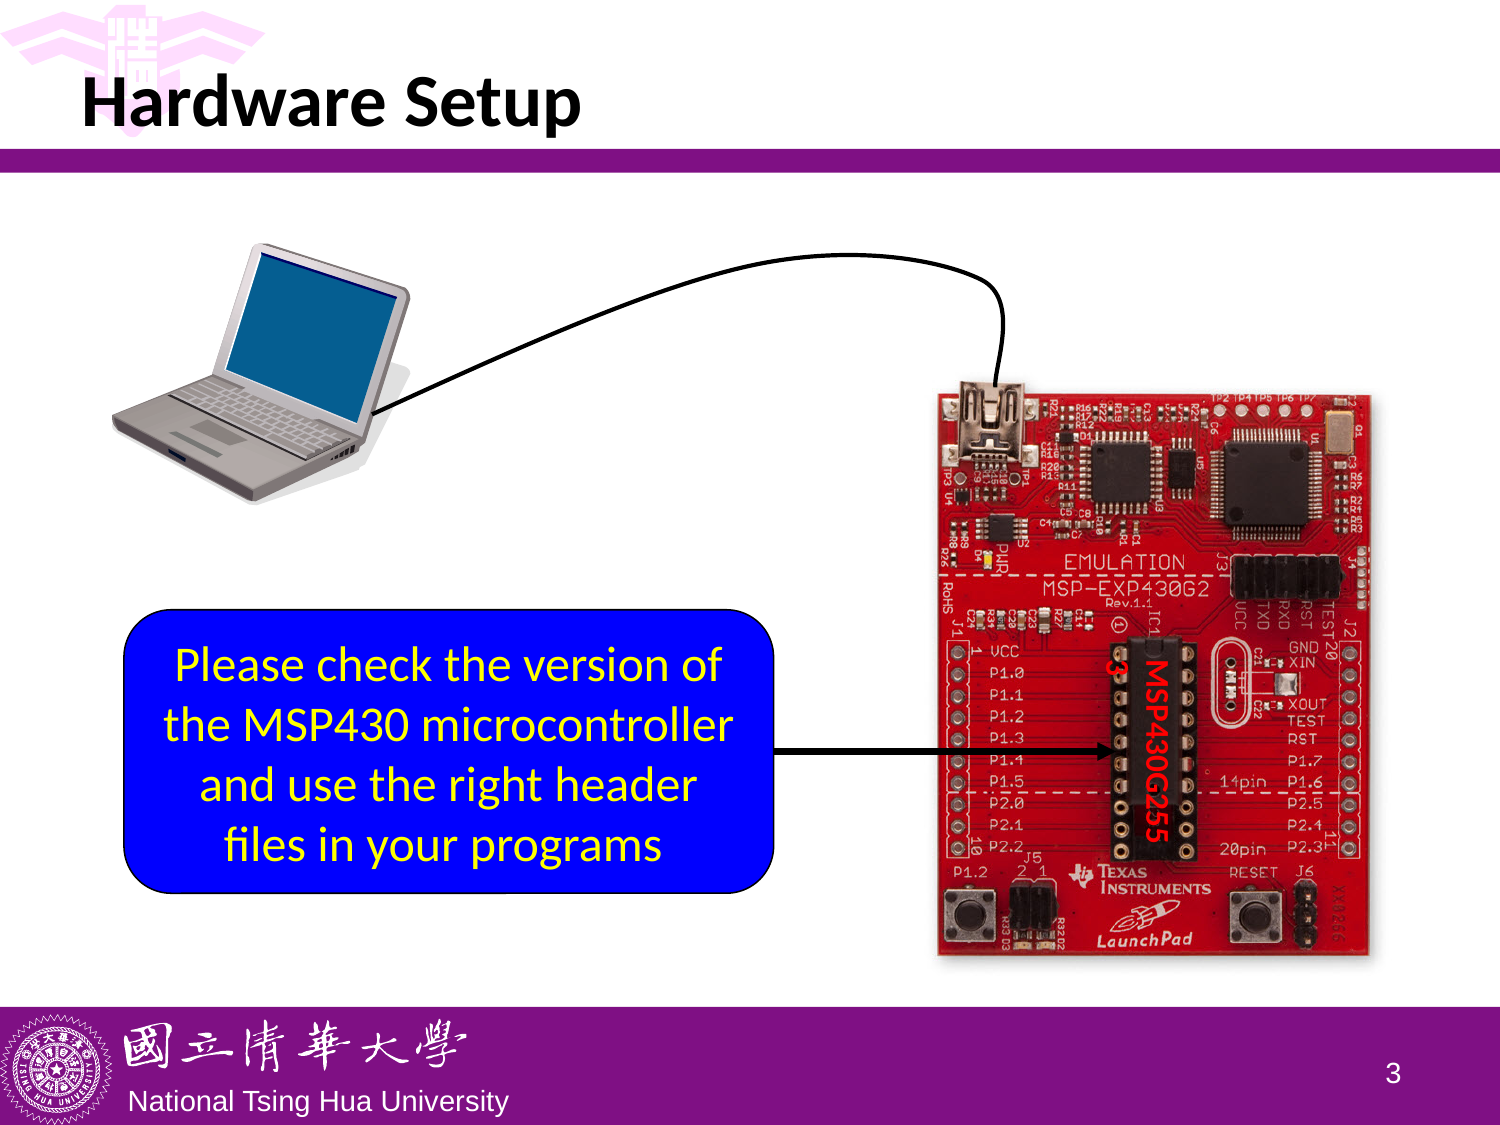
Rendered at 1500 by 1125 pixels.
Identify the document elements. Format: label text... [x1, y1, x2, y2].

slide_number 2 [1104, 1021, 1417, 1097]
text_box [411, 255, 1004, 413]
picture [112, 243, 411, 506]
text_box Please check the version of the MSP430 microcontroller and use the right header files in your programs [123, 609, 774, 894]
picture [924, 372, 1392, 976]
title Hardware Setup [66, 37, 1413, 149]
